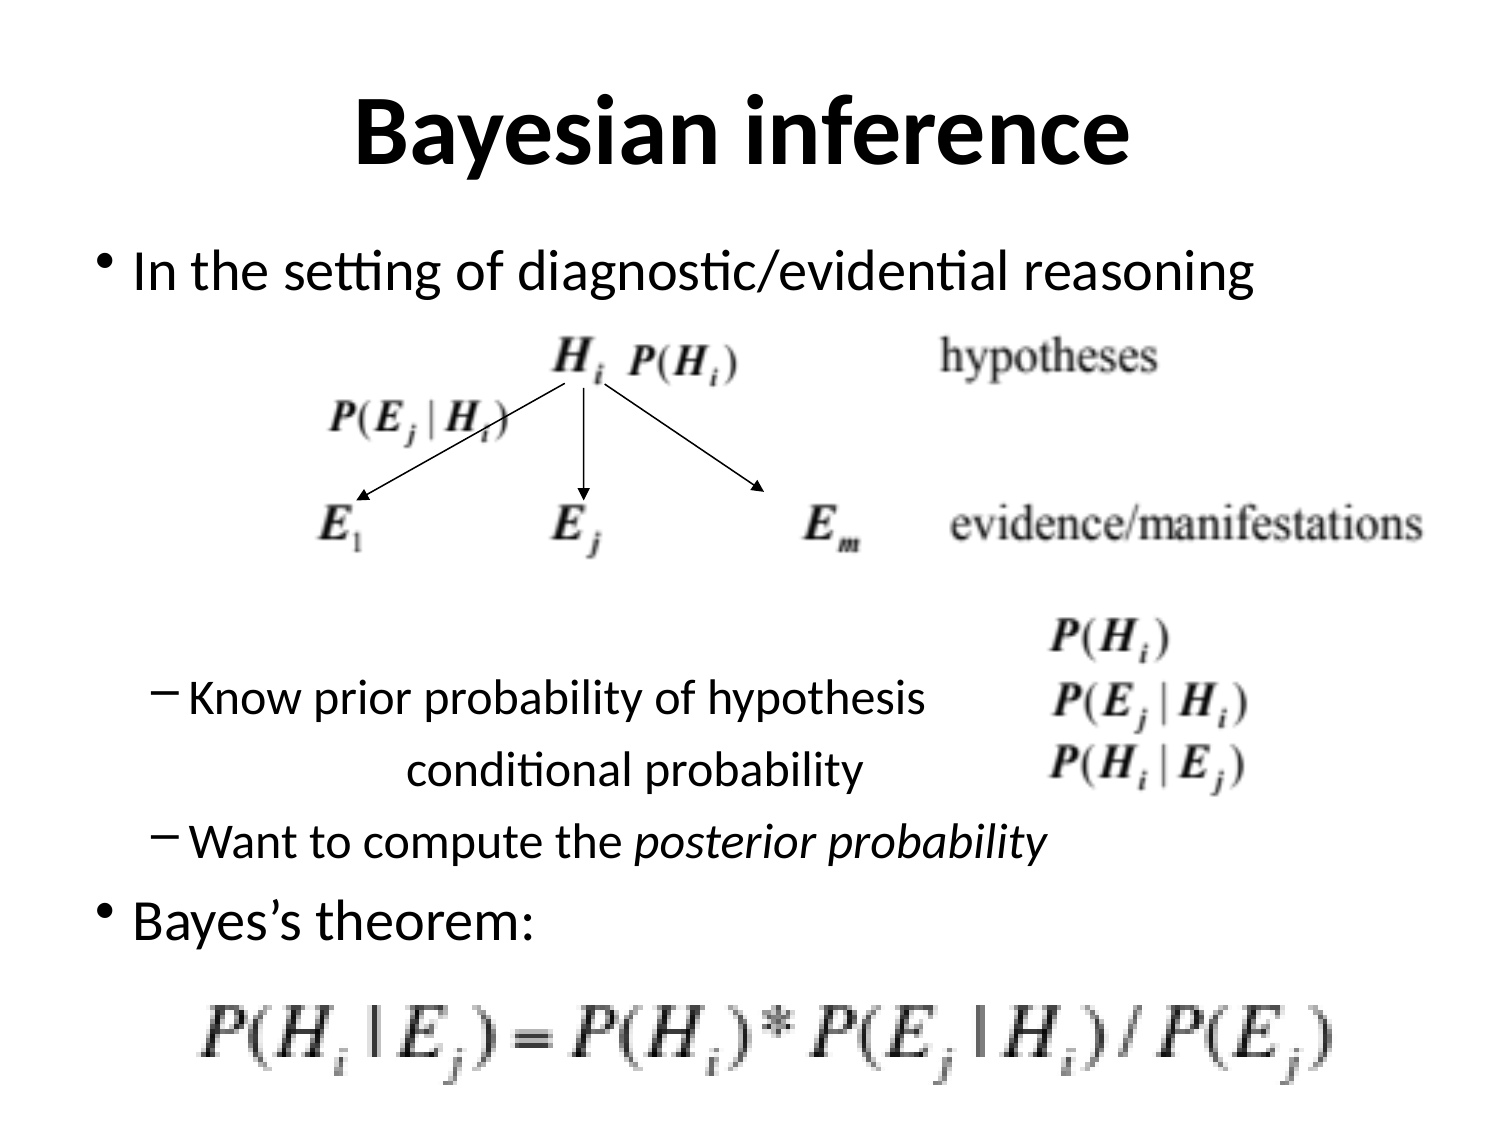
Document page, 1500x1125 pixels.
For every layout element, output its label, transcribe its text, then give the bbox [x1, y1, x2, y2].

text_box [621, 332, 742, 393]
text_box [1045, 667, 1251, 733]
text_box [1042, 604, 1174, 669]
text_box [187, 987, 1338, 1091]
title Bayesian inference [105, 75, 1381, 175]
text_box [1042, 730, 1248, 801]
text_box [322, 387, 511, 452]
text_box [310, 325, 1430, 563]
list In the setting of diagnostic/evidential reasoning Know prior probability of hypothesis conditional probability Want to compute the posterior probability Bayes’s theorem: [80, 224, 1431, 1022]
